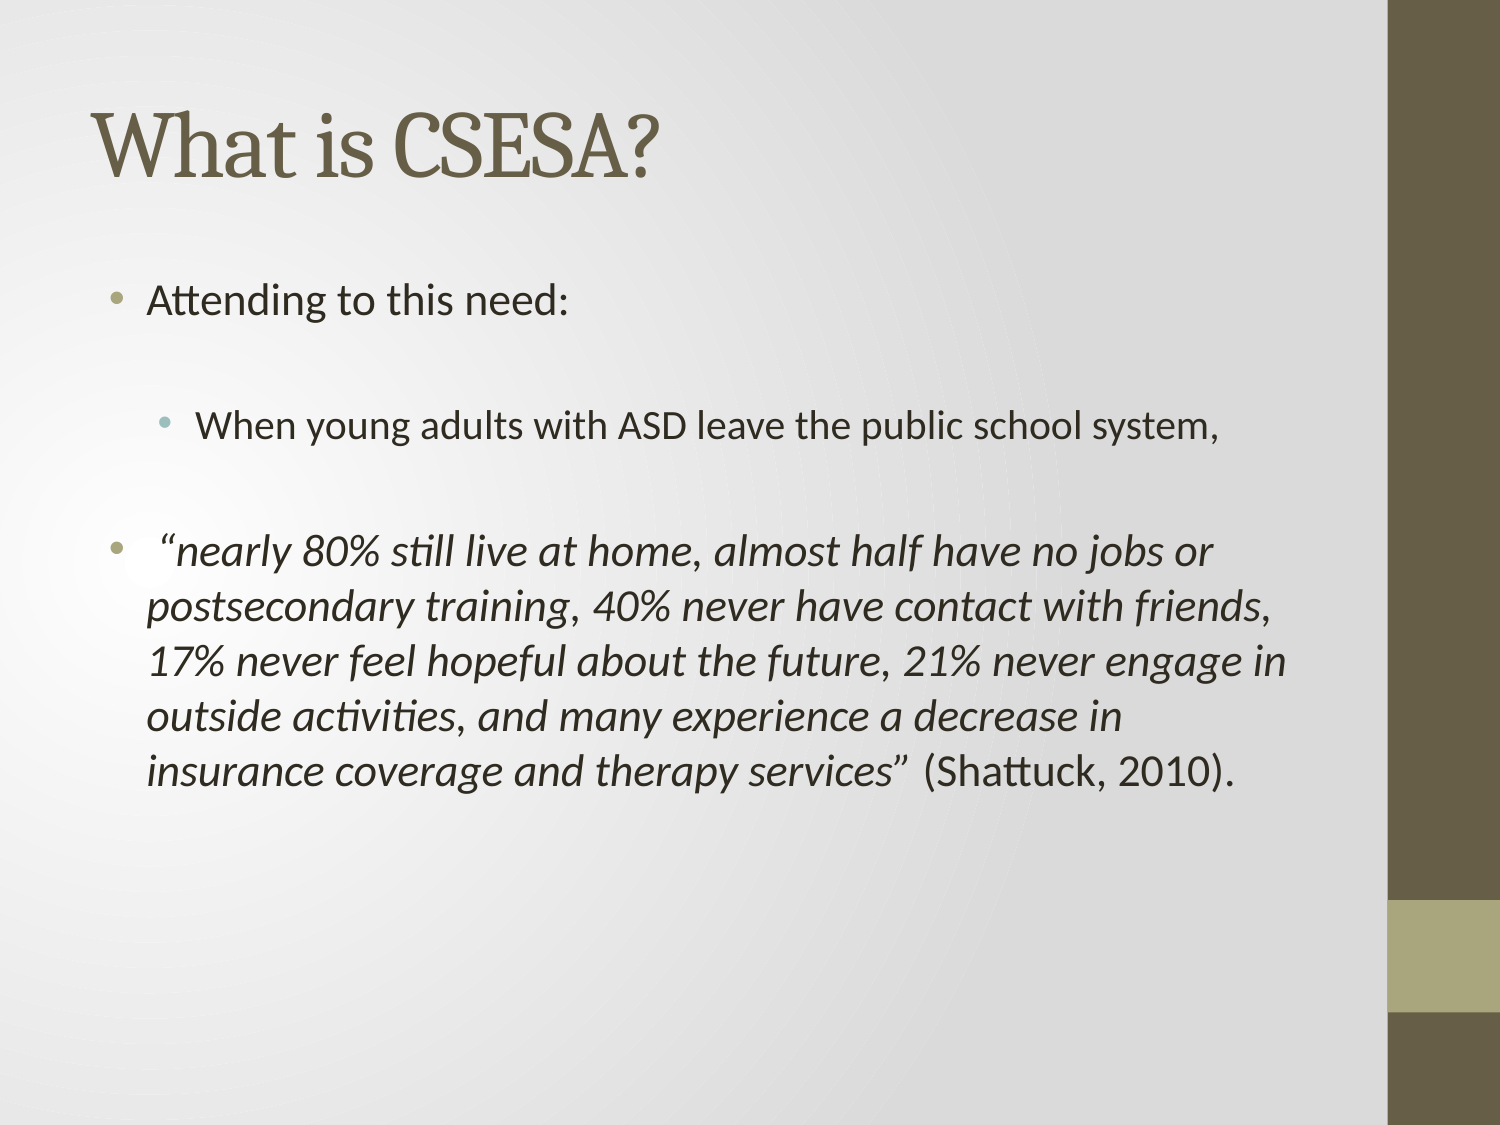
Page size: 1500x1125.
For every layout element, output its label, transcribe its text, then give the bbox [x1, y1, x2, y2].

list Attending to this need: When young adults with ASD leave the public school system, “nearly 80% still live at home, almost half have no jobs or postsecondary training, 40% never have contact with friends, 17% never feel hopeful about the future, 21% never engage in outside activities, and many experience a decrease in insurance coverage and therapy services” (Shattuck, 2010). [75, 262, 1325, 1050]
title What is CSESA? [75, 45, 1325, 233]
